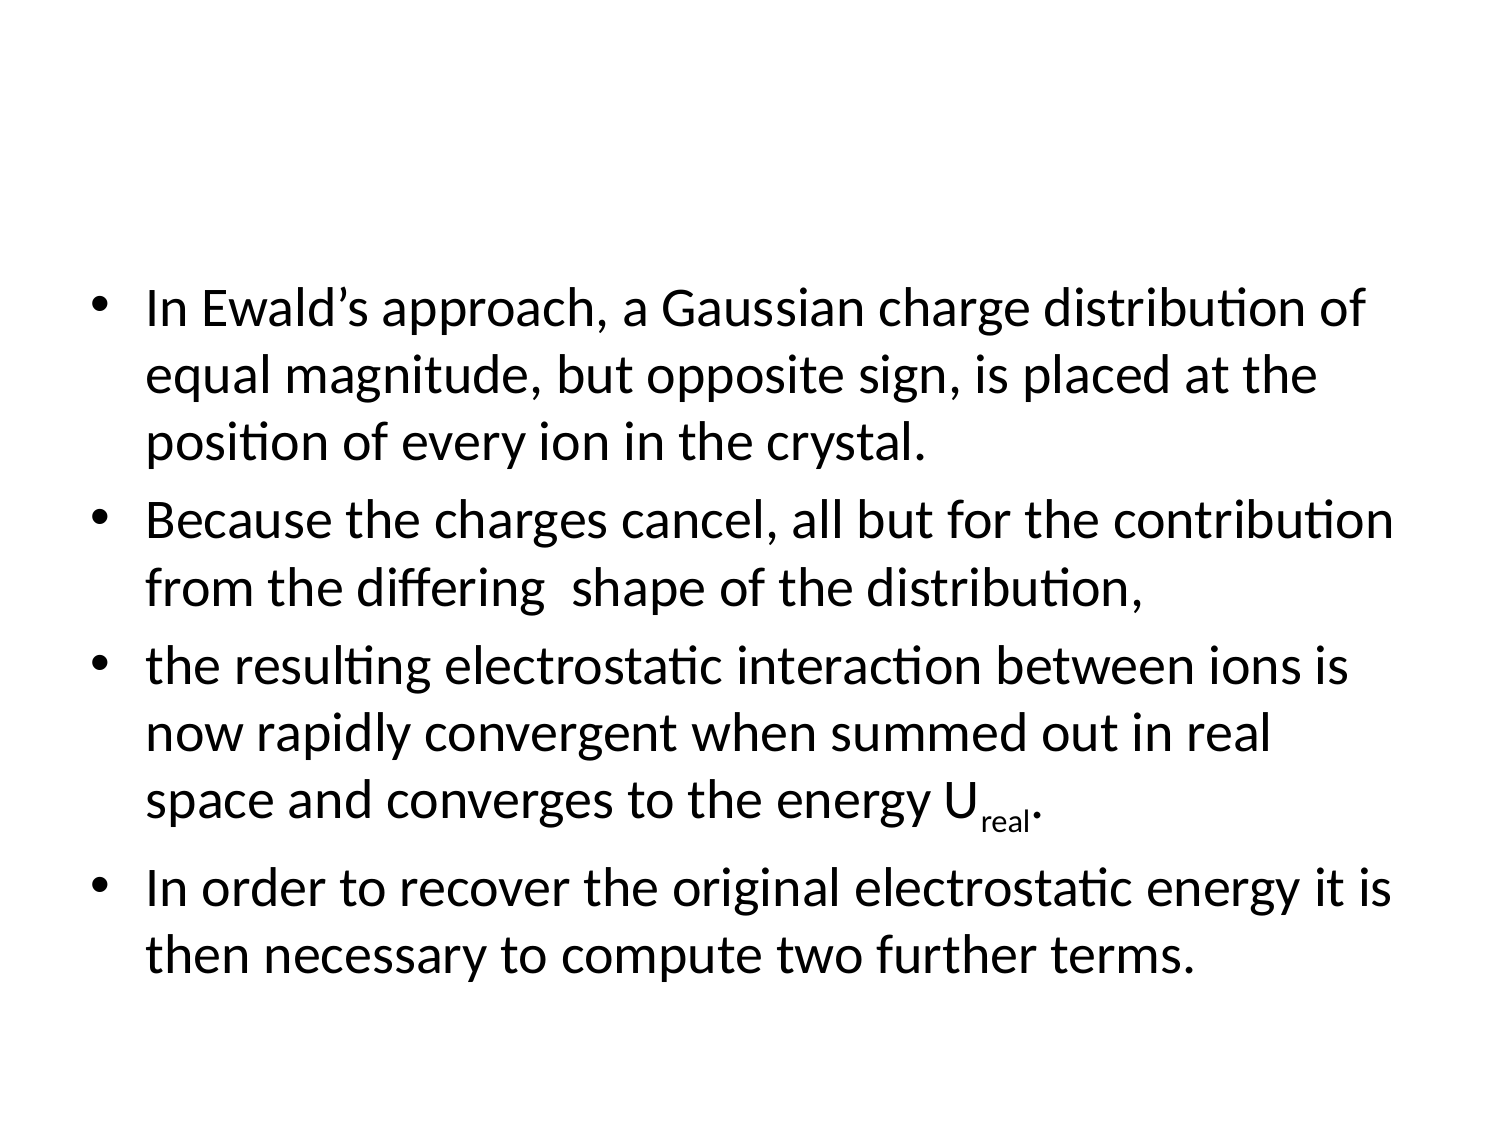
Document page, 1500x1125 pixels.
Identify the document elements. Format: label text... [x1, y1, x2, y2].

list In Ewald’s approach, a Gaussian charge distribution of equal magnitude, but opposite sign, is placed at the position of every ion in the crystal. Because the charges cancel, all but for the contribution from the differing shape of the distribution, the resulting electrostatic interaction between ions is now rapidly convergent when summed out in real space and converges to the energy Ureal. In order to recover the original electrostatic energy it is then necessary to compute two further terms. [75, 262, 1425, 1005]
